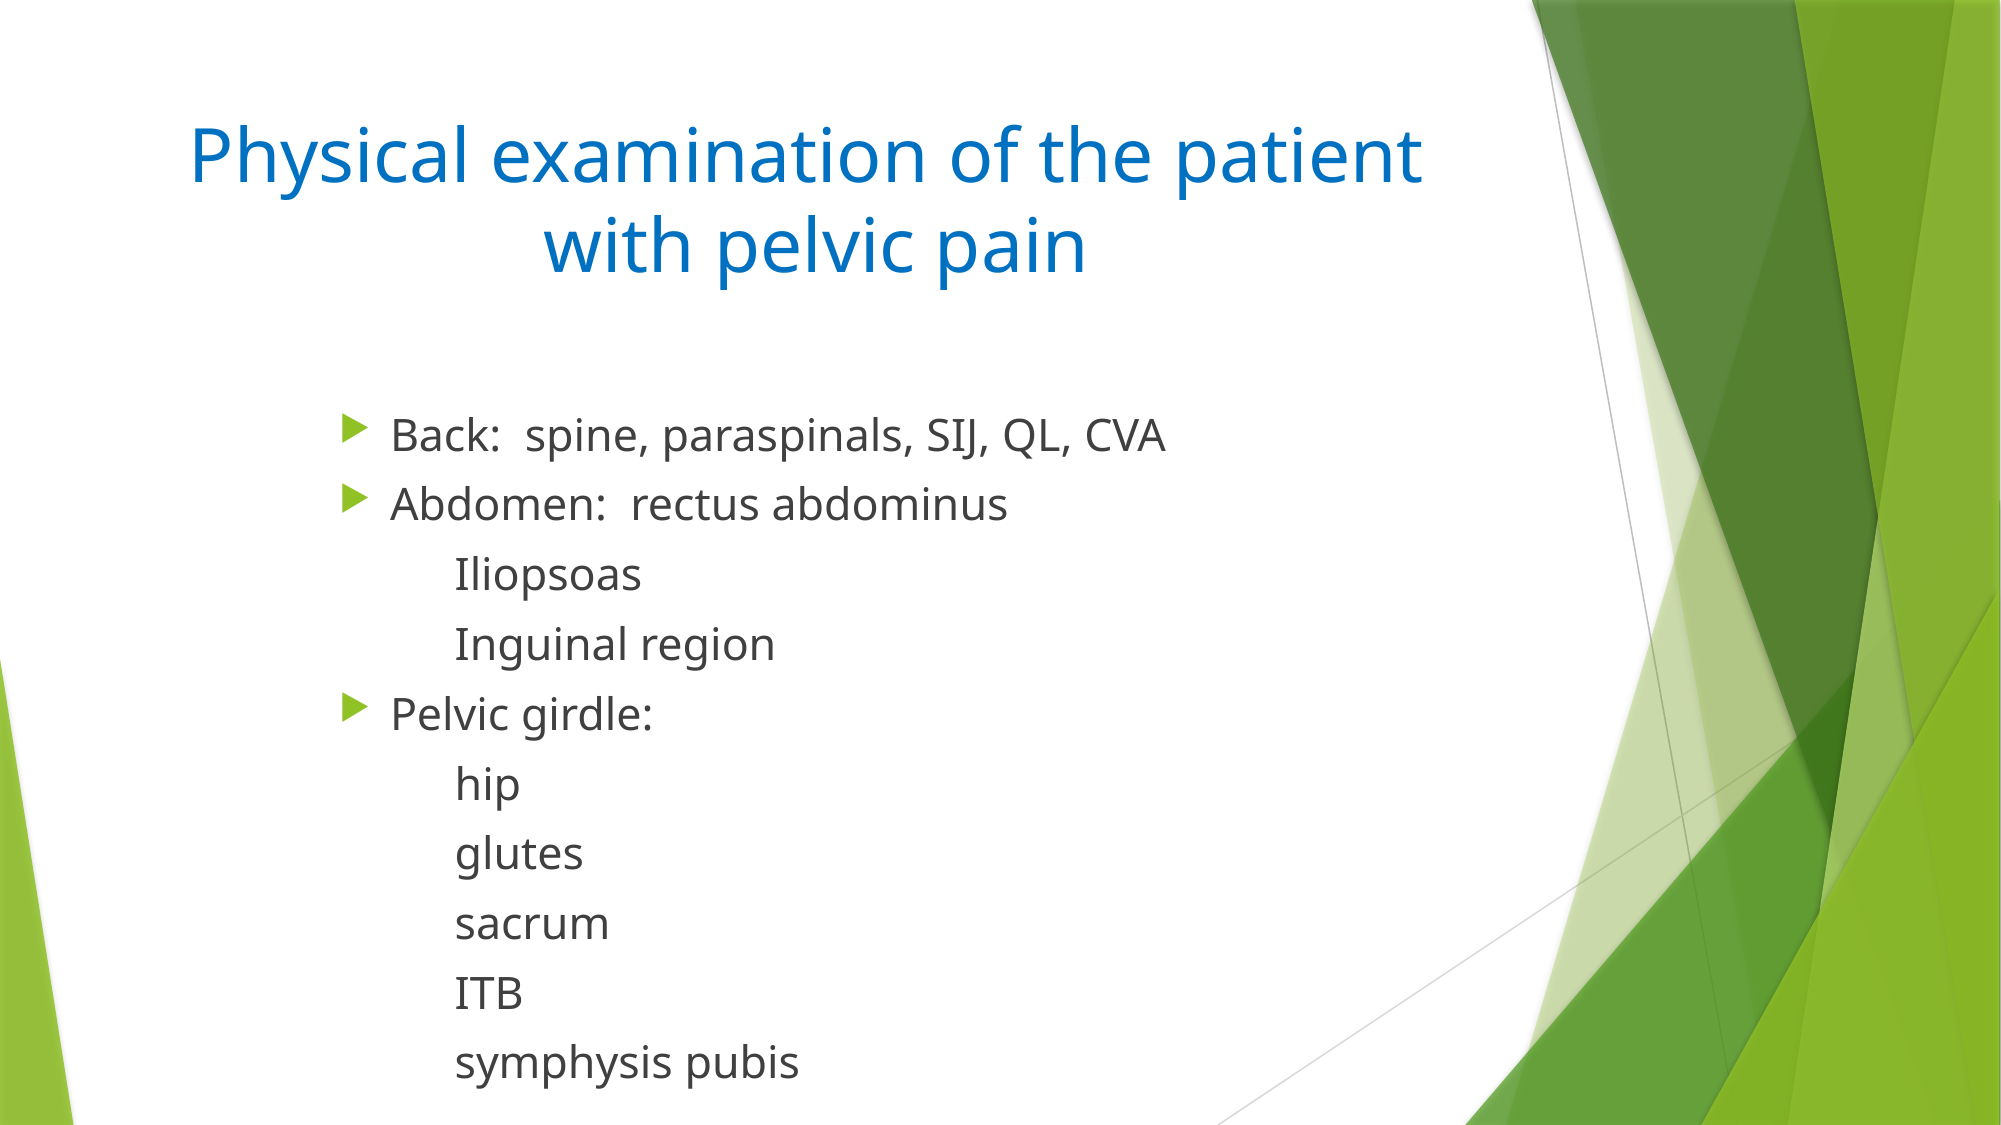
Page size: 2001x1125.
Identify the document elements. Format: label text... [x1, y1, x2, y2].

list Back: spine, paraspinals, SIJ, QL, CVA Abdomen: rectus abdominus Iliopsoas Inguinal region Pelvic girdle: hip glutes sacrum ITB symphysis pubis [324, 398, 1735, 1125]
title Physical examination of the patient with pelvic pain [111, 99, 1522, 317]
